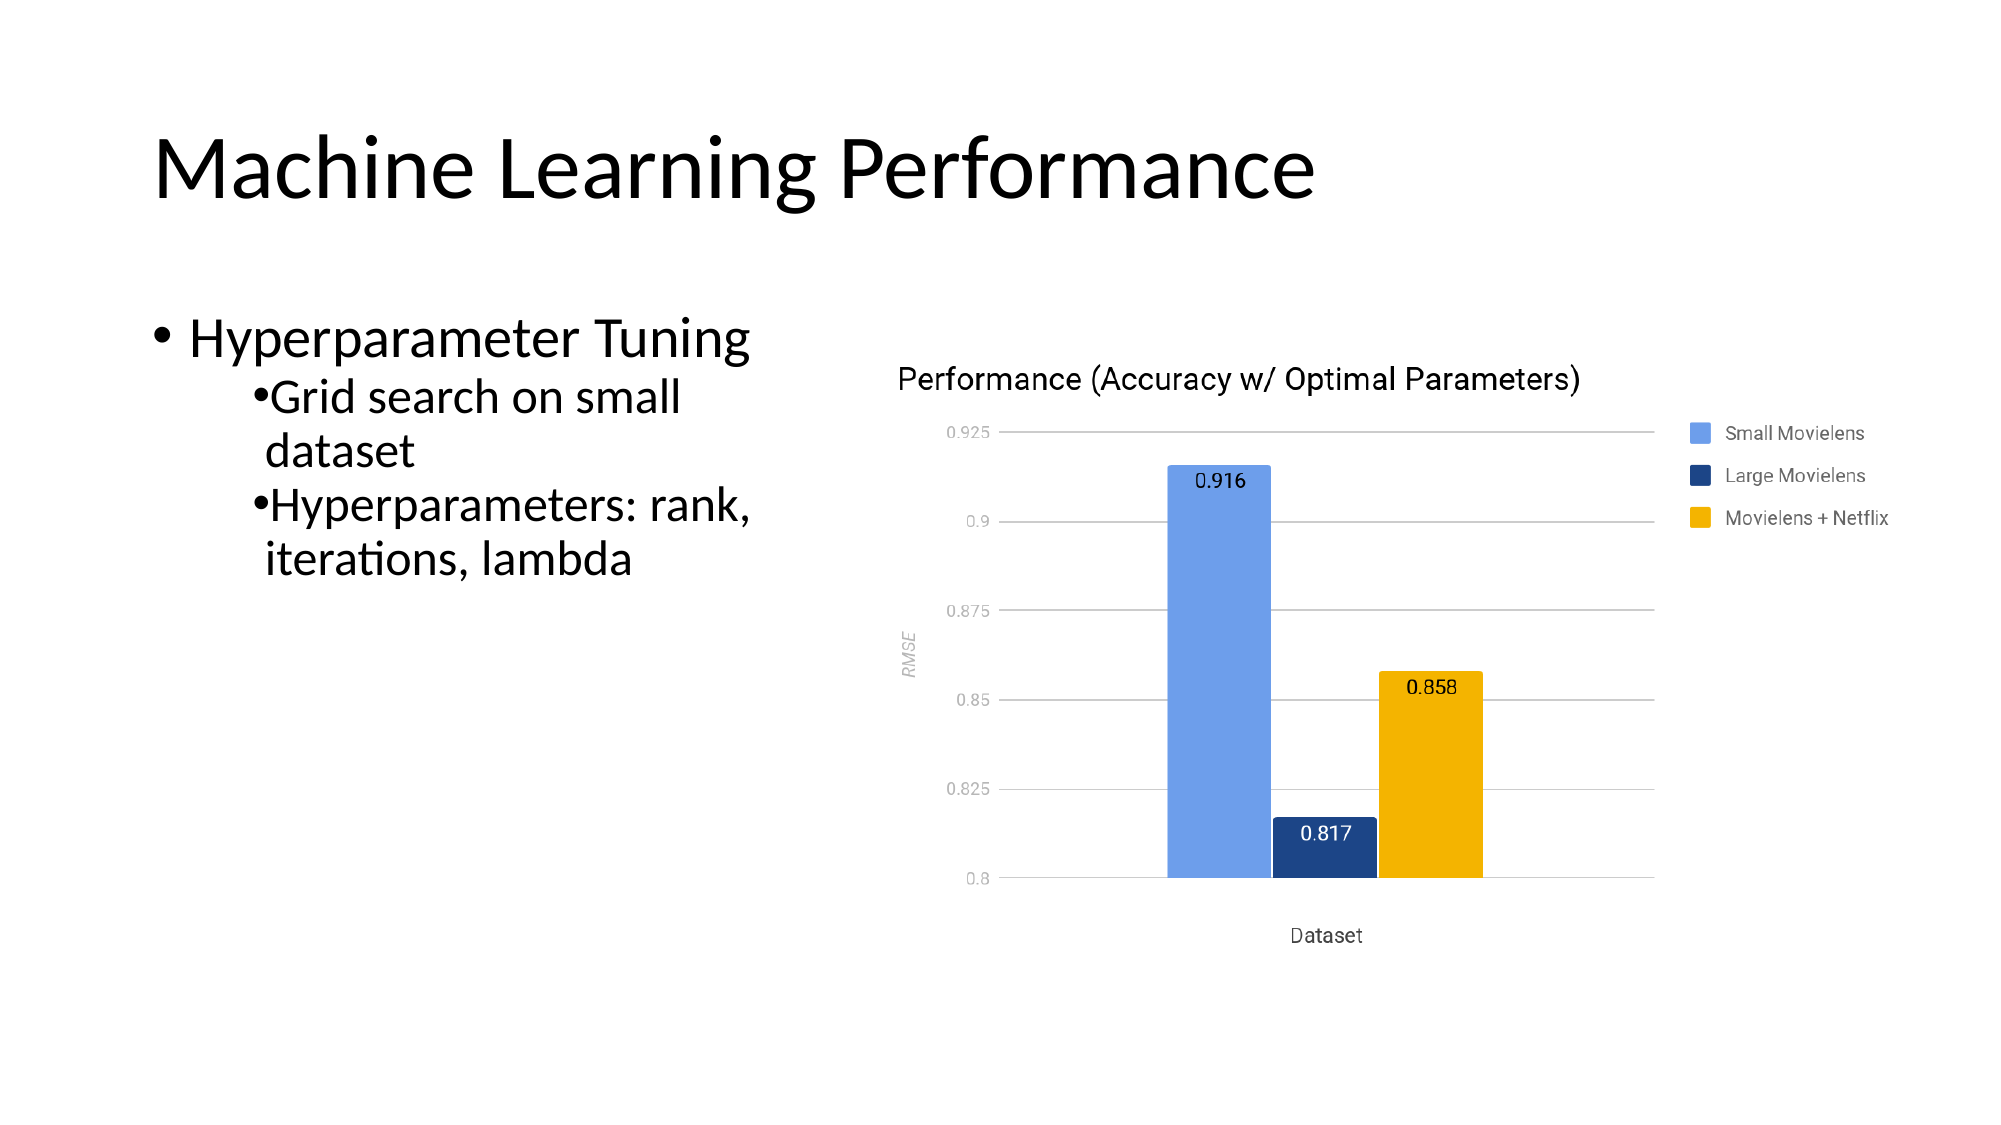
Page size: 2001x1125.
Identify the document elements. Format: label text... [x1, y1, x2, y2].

title Machine Learning Performance [137, 59, 1863, 278]
list Hyperparameter Tuning Grid search on small dataset Hyperparameters: rank, iterations, lambda [137, 299, 854, 1014]
picture [864, 326, 1921, 981]
